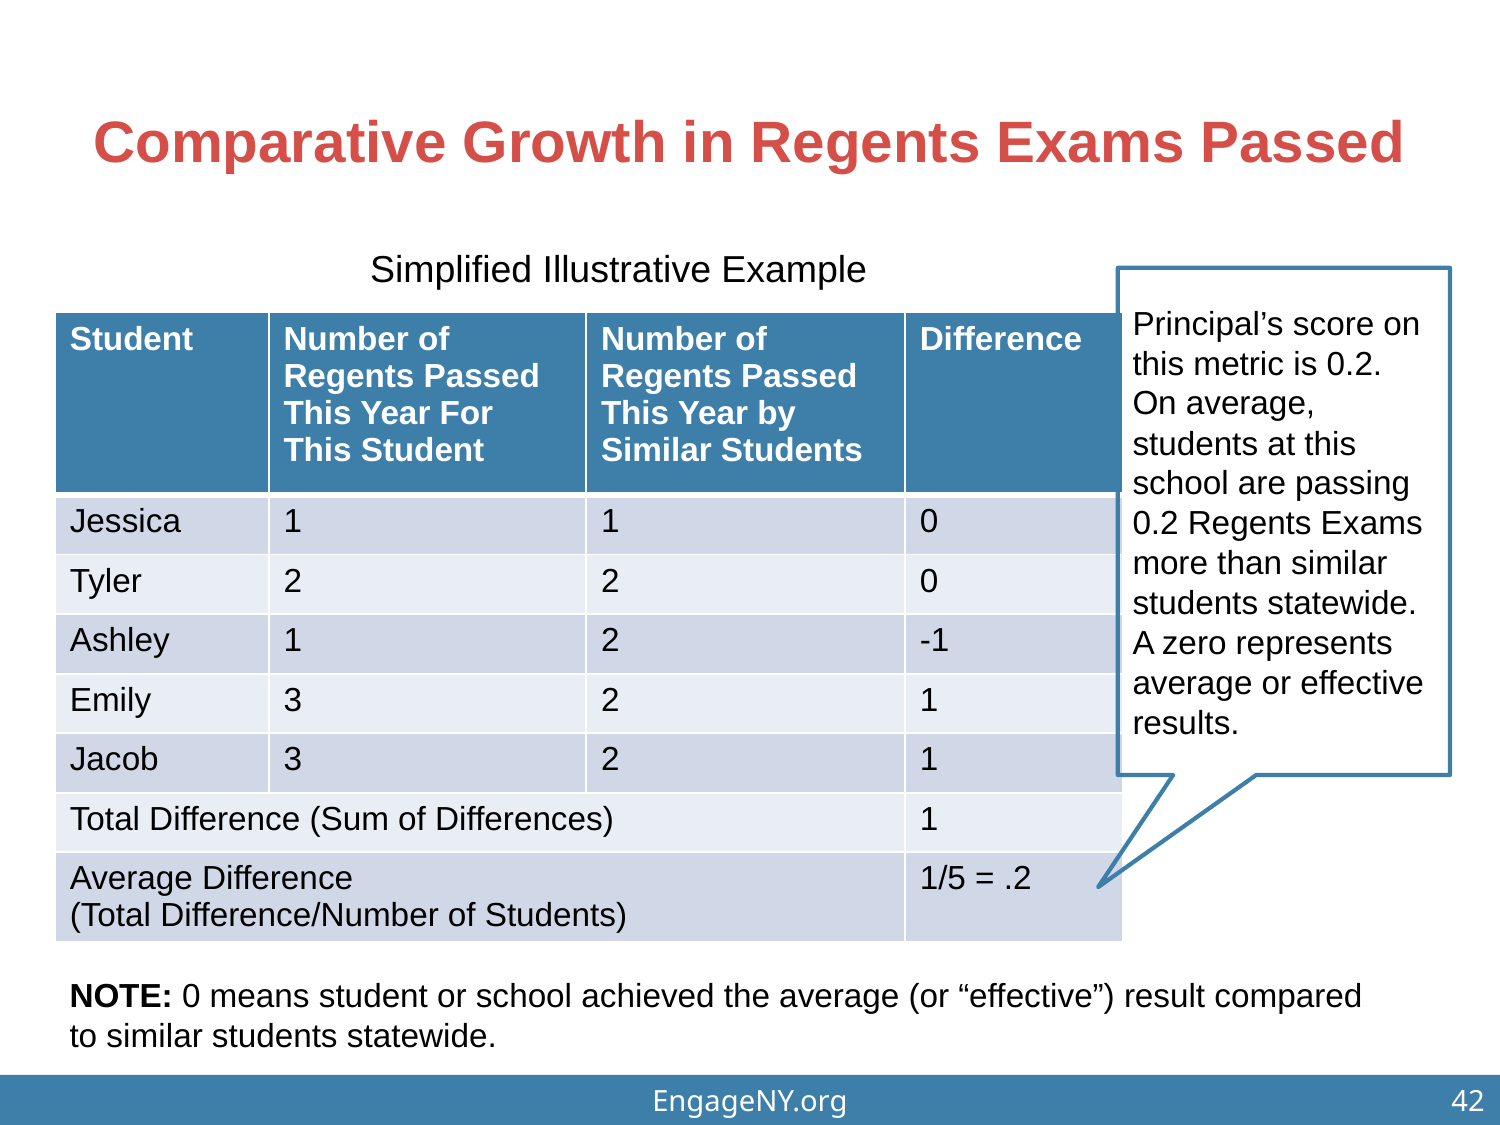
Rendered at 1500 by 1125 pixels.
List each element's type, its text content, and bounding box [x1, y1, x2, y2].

table_cell 0 [906, 555, 1115, 613]
table_cell 3 [270, 734, 585, 792]
footer EngageNY.org [0, 1074, 1149, 1125]
table_cell Emily [56, 675, 268, 732]
table_cell 1 [587, 498, 904, 554]
table_header Number of Regents Passed This Year For This Student [270, 313, 585, 492]
table_cell 2 [587, 734, 904, 792]
table_cell 0 [906, 498, 1115, 554]
slide_number 42 [1149, 1074, 1500, 1125]
table_cell Jessica [56, 498, 268, 554]
table_cell 1 [906, 675, 1115, 732]
table_cell Total Difference (Sum of Differences) [56, 794, 904, 851]
table_cell 2 [270, 555, 585, 613]
table_cell Tyler [56, 555, 268, 613]
text_box Simplified Illustrative Example [355, 237, 883, 298]
table_header Number of Regents Passed This Year by Similar Students [587, 313, 904, 492]
title Comparative Growth in Regents Exams Passed [75, 45, 1425, 233]
table_cell Average Difference (Total Difference/Number of Students) [56, 853, 904, 941]
table_cell 1 [270, 498, 585, 554]
text_box Principal’s score on this metric is 0.2. On average, students at this school are passing 0.2 Regents Exams more than similar students statewide. A zero represents average or effective results. [1096, 265, 1453, 889]
text_box NOTE: 0 means student or school achieved the average (or “effective”) result compared to similar students statewide. [54, 966, 1393, 1062]
table_cell 2 [587, 675, 904, 732]
table_cell 3 [270, 675, 585, 732]
table_cell 1 [906, 794, 1122, 851]
table_cell 1 [906, 734, 1122, 792]
table_cell Ashley [56, 615, 268, 673]
table_header Difference [906, 313, 1115, 492]
table_header Student [56, 313, 268, 492]
table_cell 1/5 = .2 [906, 853, 1122, 941]
table_cell -1 [906, 615, 1115, 673]
table_cell 1 [270, 615, 585, 673]
table_cell Jacob [56, 734, 268, 792]
table_cell 2 [587, 555, 904, 613]
table_cell 2 [587, 615, 904, 673]
